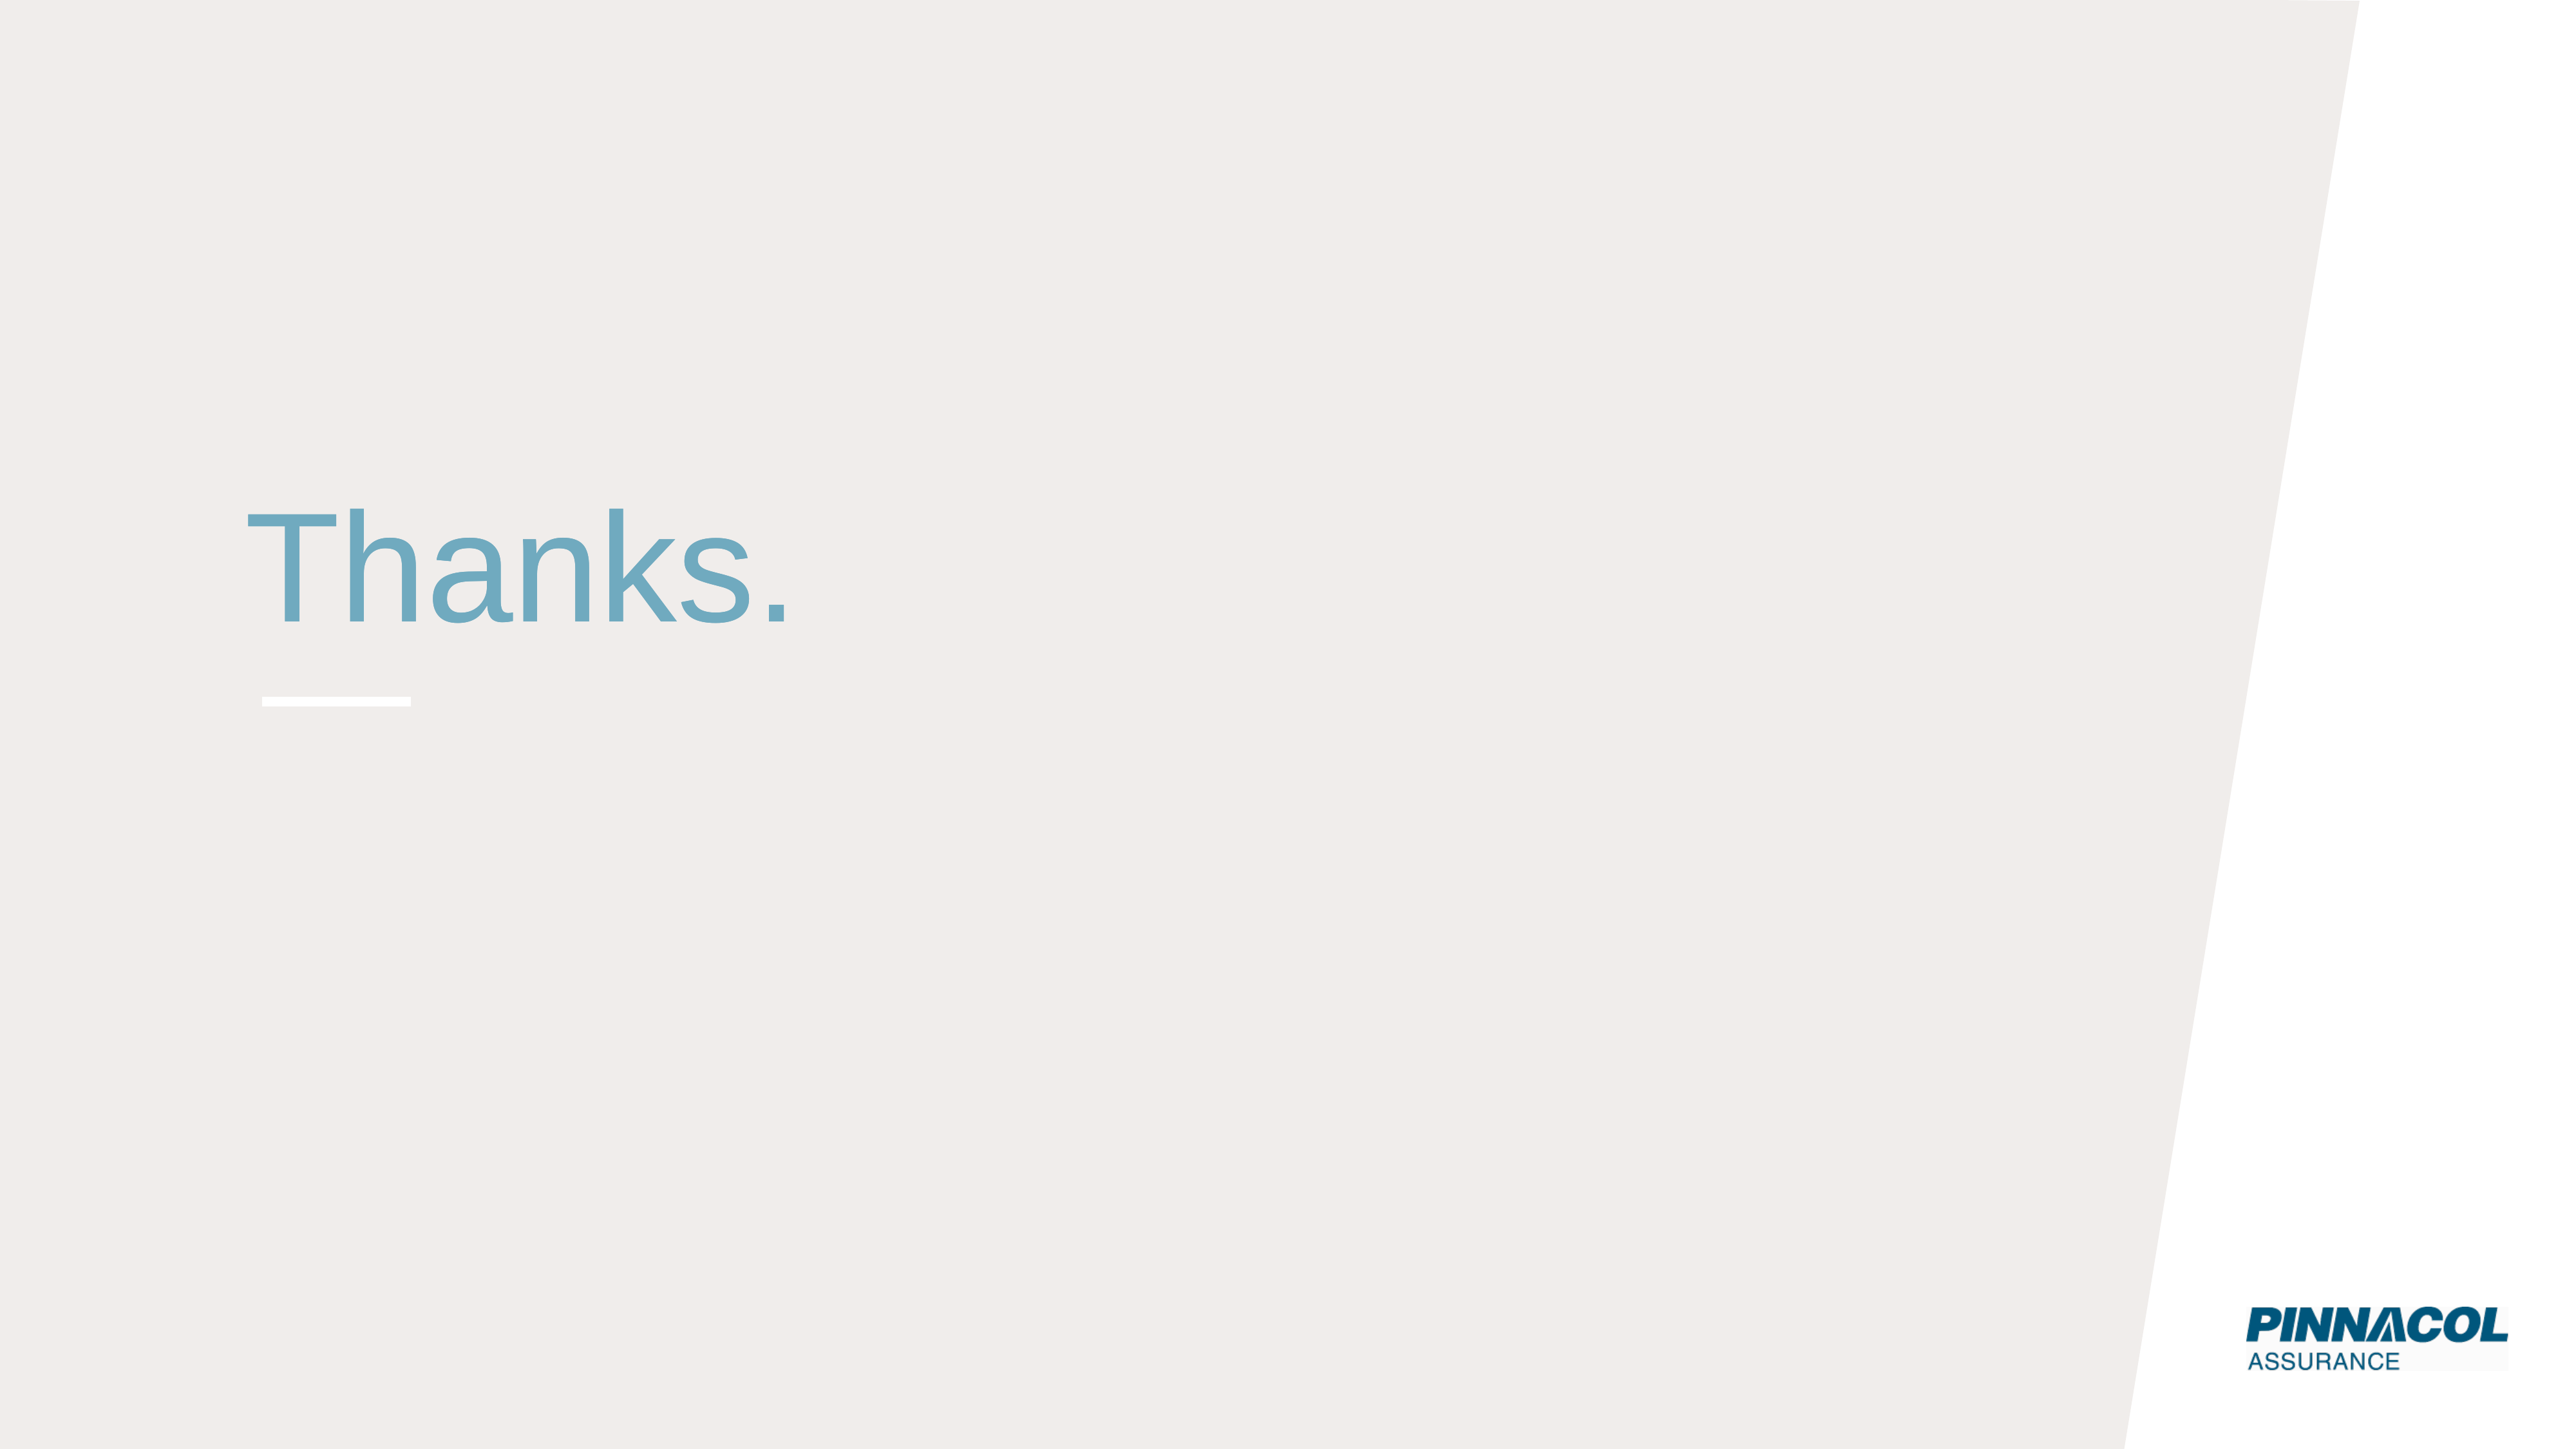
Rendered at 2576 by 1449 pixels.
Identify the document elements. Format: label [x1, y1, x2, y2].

picture [2455, 1315, 2469, 1334]
picture [2246, 1307, 2509, 1371]
